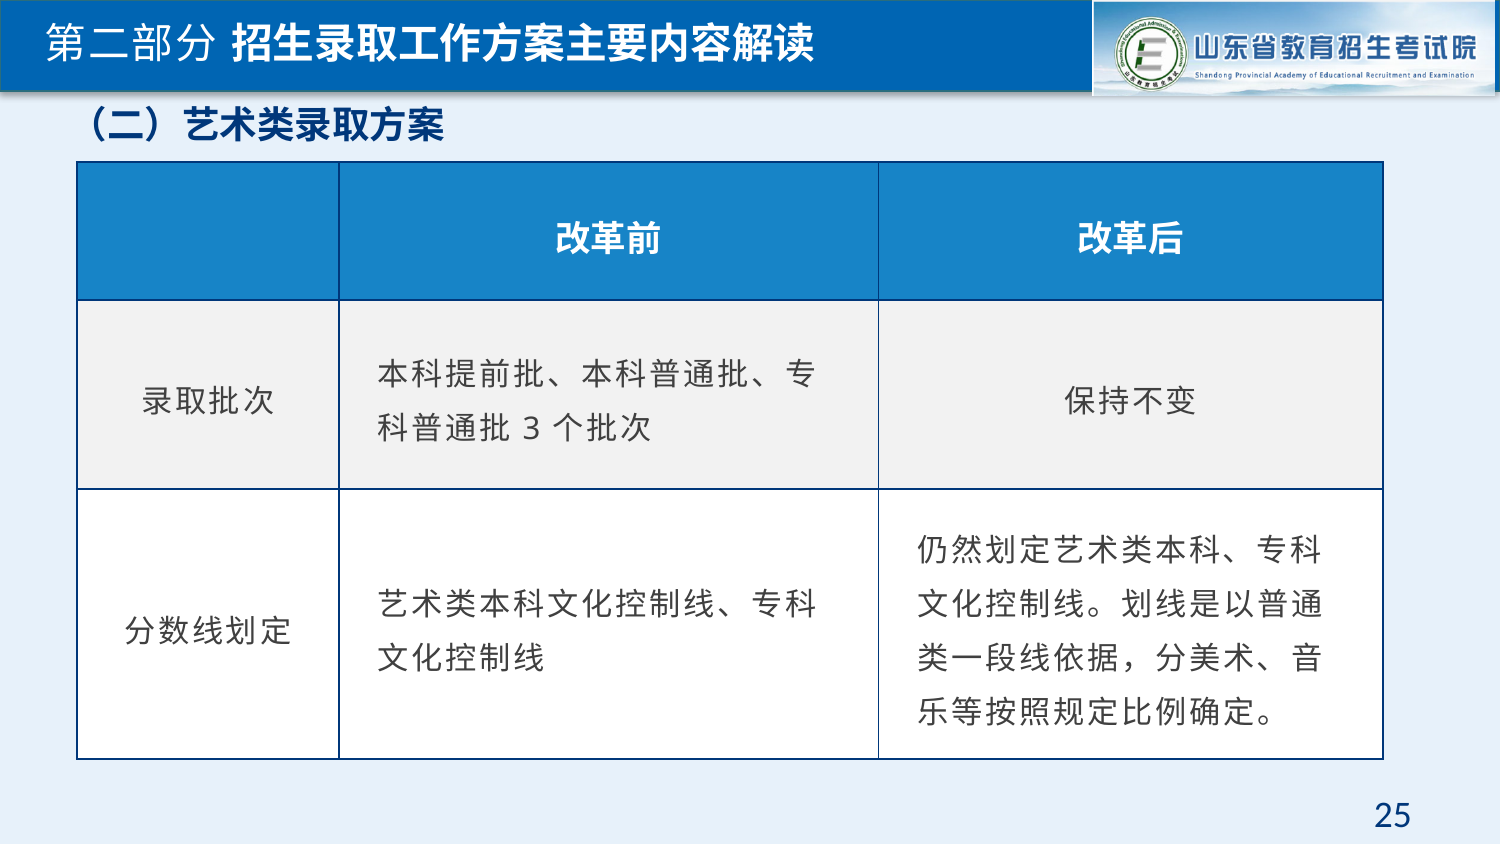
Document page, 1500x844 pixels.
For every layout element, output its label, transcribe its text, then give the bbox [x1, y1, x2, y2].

table_cell 分数线划定 [78, 490, 338, 758]
table_header 改革前 [340, 163, 878, 299]
table_cell 本科提前批、本科普通批、专科普通批3个批次 [340, 301, 878, 488]
picture [1092, 0, 1495, 96]
text_box 第二部分 招生录取工作方案主要内容解读 [0, 0, 1090, 92]
table_cell 保持不变 [879, 301, 1382, 488]
table_cell 仍然划定艺术类本科、专科文化控制线。划线是以普通类一段线依据，分美术、音乐等按照规定比例确定。 [879, 490, 1382, 758]
table_header 改革后 [879, 163, 1382, 299]
table_cell 录取批次 [78, 301, 338, 488]
table_cell 艺术类本科文化控制线、专科文化控制线 [340, 490, 878, 758]
text_box （二）艺术类录取方案 [55, 93, 460, 154]
table_header [78, 163, 338, 299]
